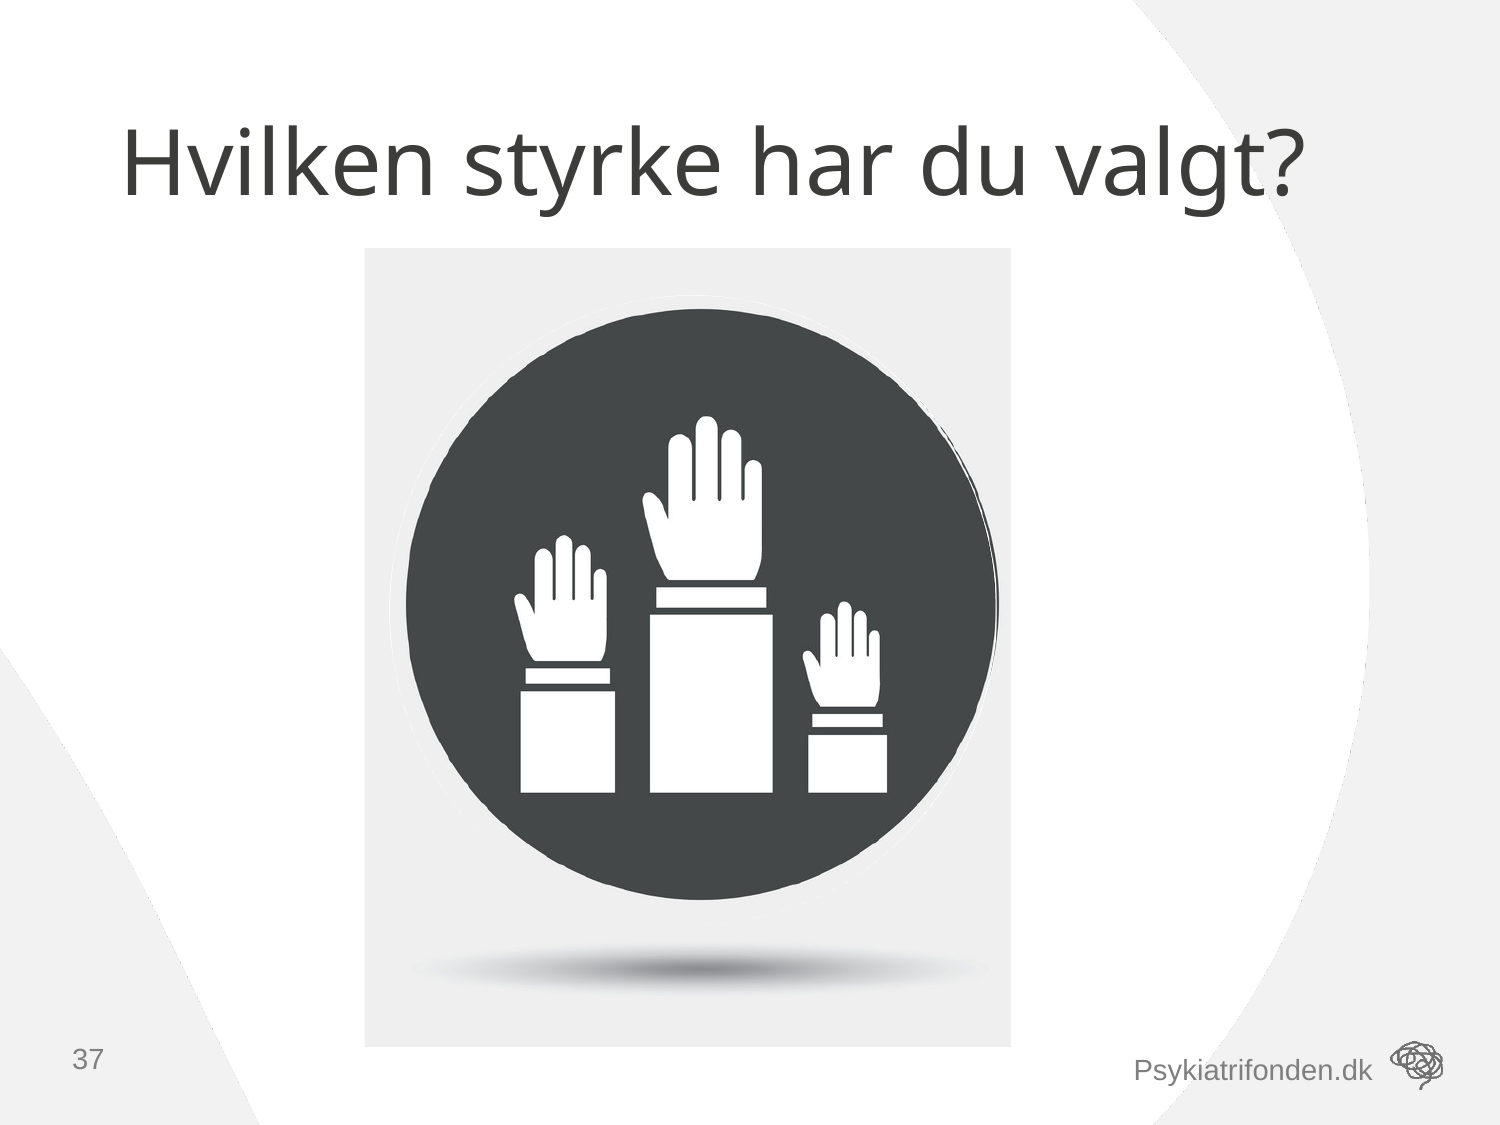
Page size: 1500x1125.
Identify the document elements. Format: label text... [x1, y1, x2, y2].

picture [0, 0, 1370, 1125]
title Hvilken styrke har du valgt? [66, 108, 1361, 294]
picture [1390, 1041, 1443, 1090]
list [364, 248, 1012, 1047]
